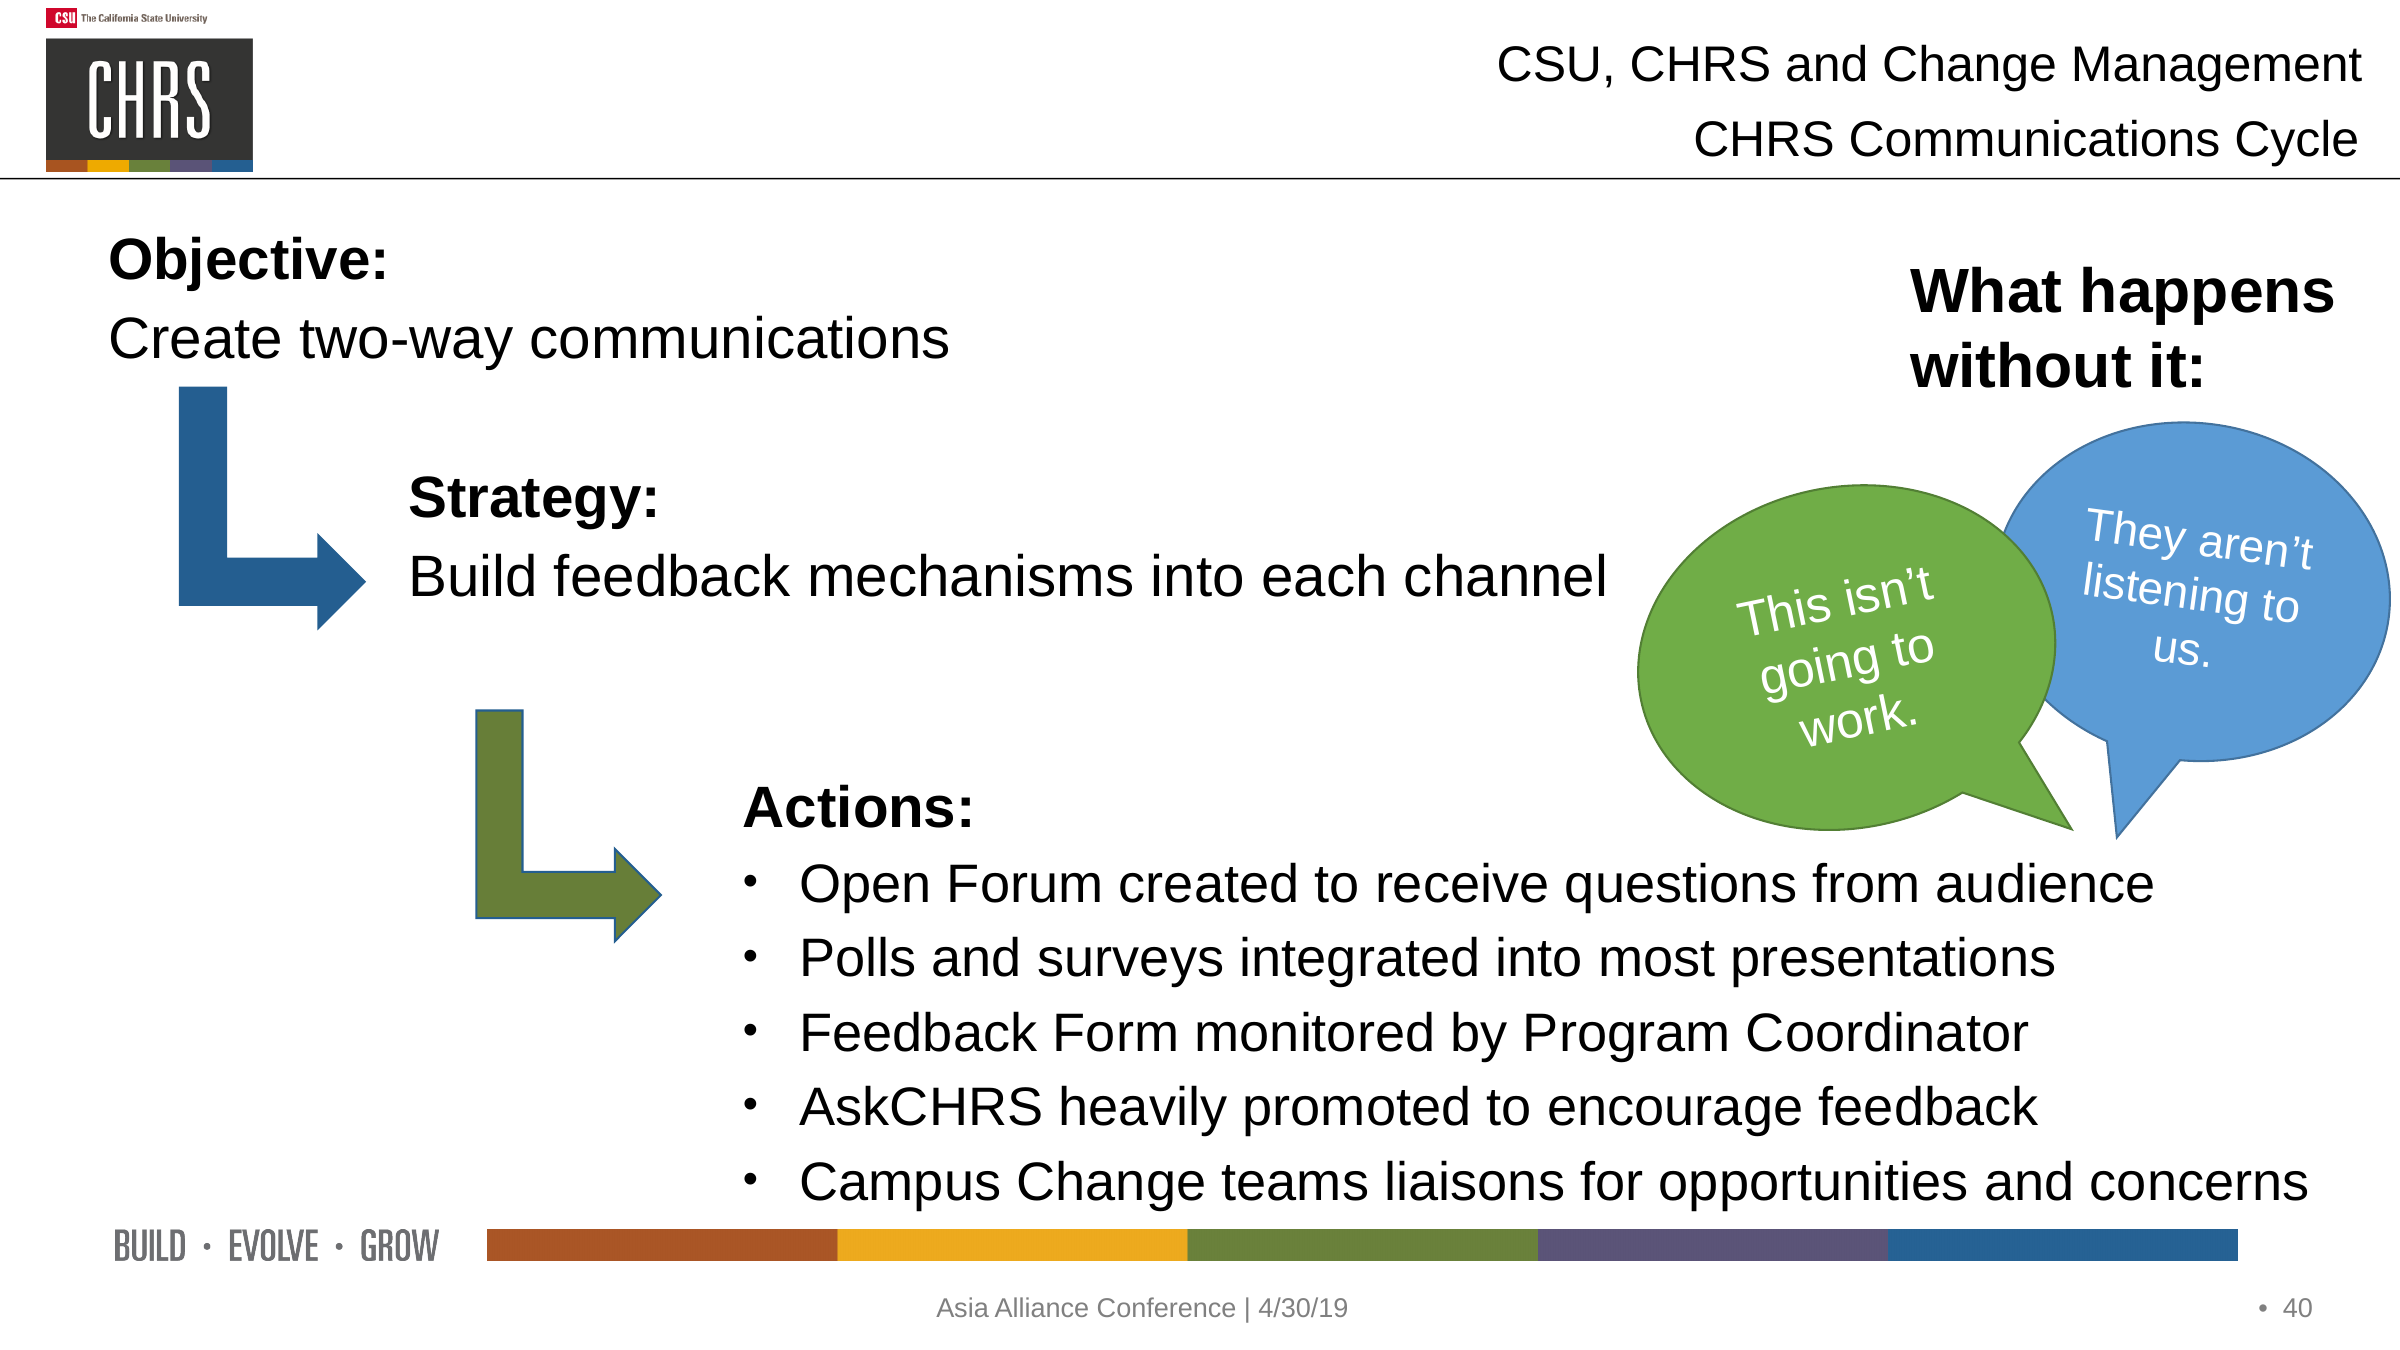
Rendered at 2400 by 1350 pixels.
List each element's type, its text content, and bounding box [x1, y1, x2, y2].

text_box This isn’t going to work. [1637, 484, 2074, 832]
picture [44, 5, 256, 174]
text_box [475, 709, 663, 944]
text_box [178, 386, 367, 631]
text_box Objective: Create two-way communications Strategy: Build feedback mechanisms into each channel [71, 213, 2294, 934]
picture [487, 1229, 2238, 1261]
text_box What happens without it: [1895, 242, 2400, 408]
text_box Actions: Open Forum created to receive questions from audience Polls and surveys integrated into most presentations Feedback Form monitored by Program Coordinator AskCHRS heavily promoted to encourage feedback Campus Change teams liaisons for opportunities and concerns [705, 761, 2344, 1219]
picture [115, 1229, 439, 1261]
text_box CHRS Communications Cycle [1486, 98, 2374, 174]
text_box They aren’t listening to us. [2003, 421, 2391, 840]
